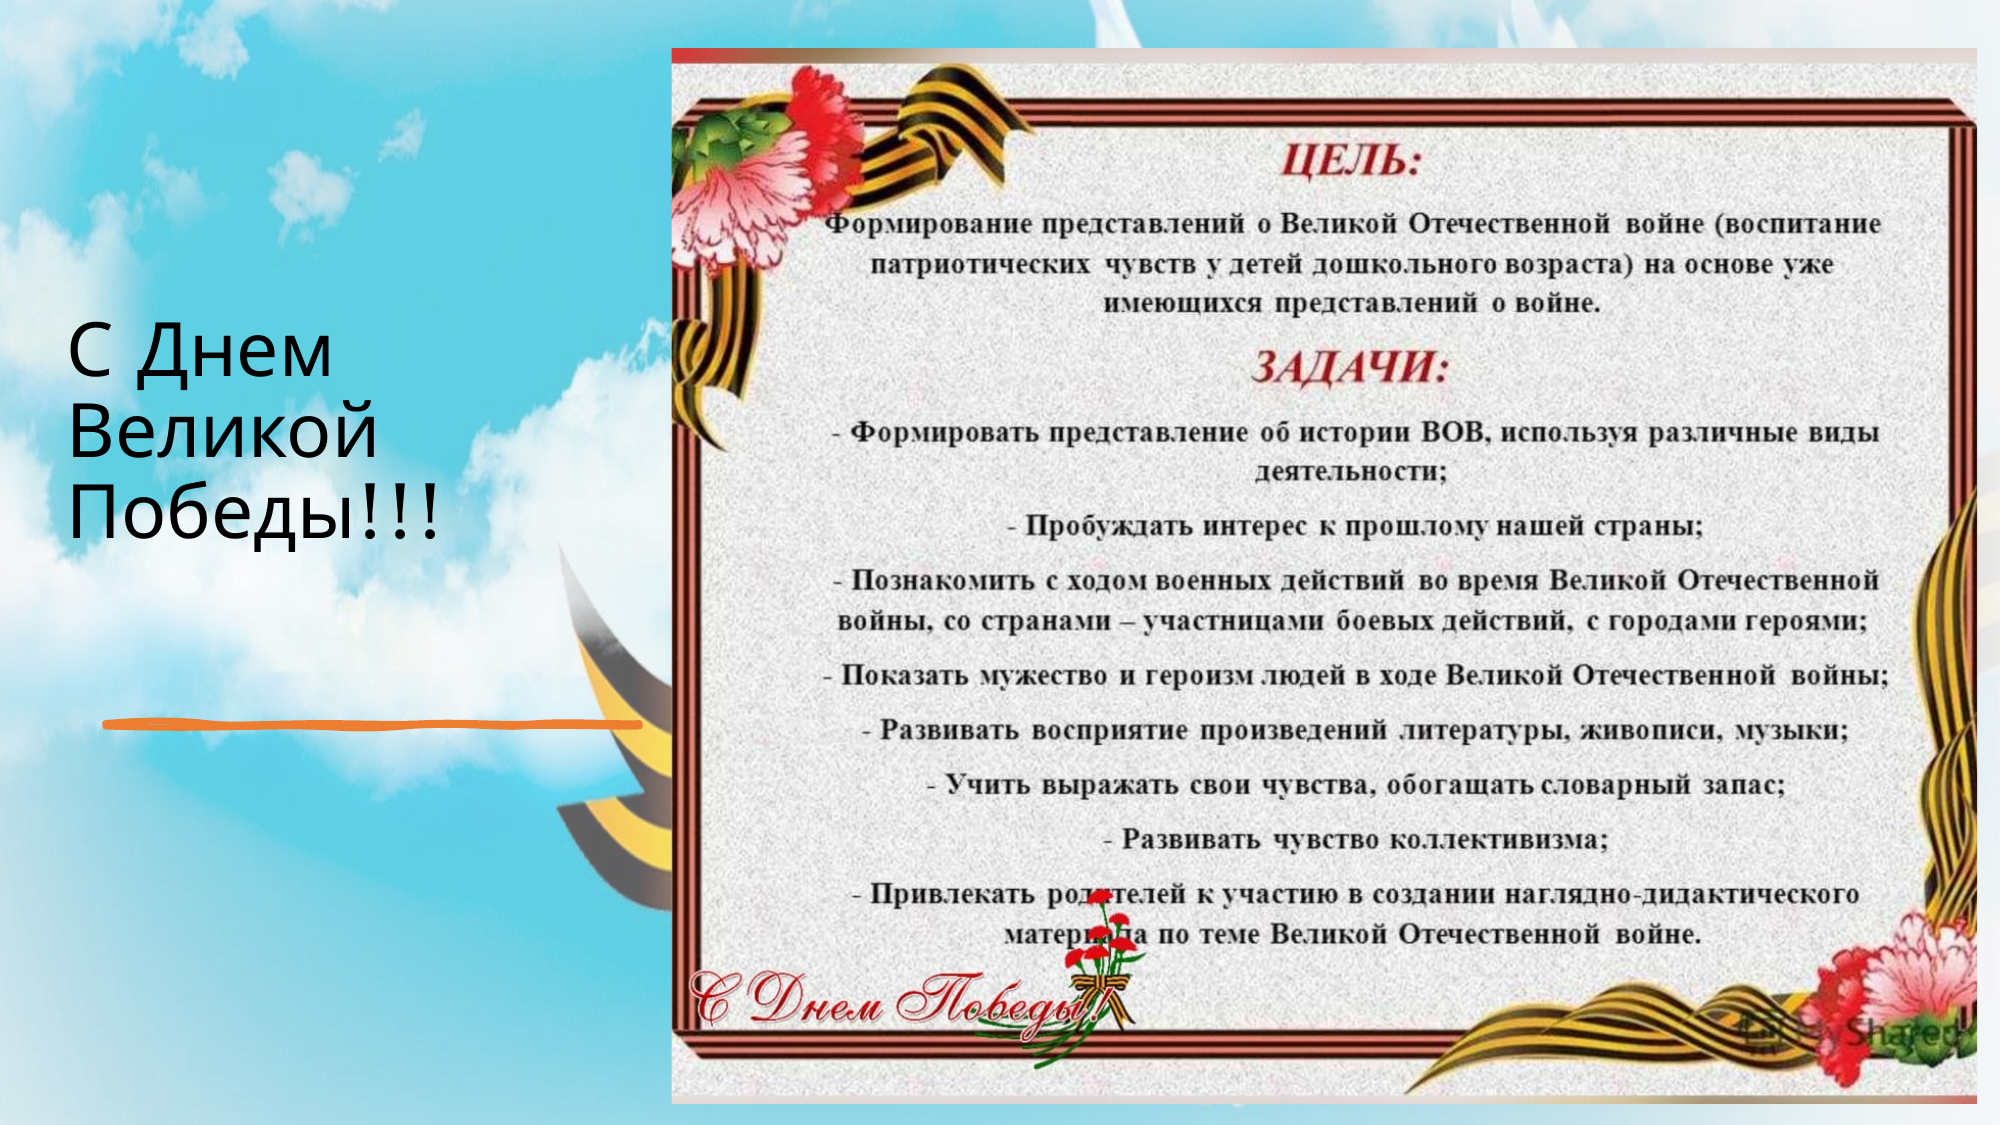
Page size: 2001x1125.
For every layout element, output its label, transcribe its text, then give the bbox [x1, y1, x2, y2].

text_box [0, 0, 2000, 1125]
title С Днем Великой Победы!!! [51, 0, 672, 563]
text_box [104, 719, 641, 730]
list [671, 48, 1978, 1104]
